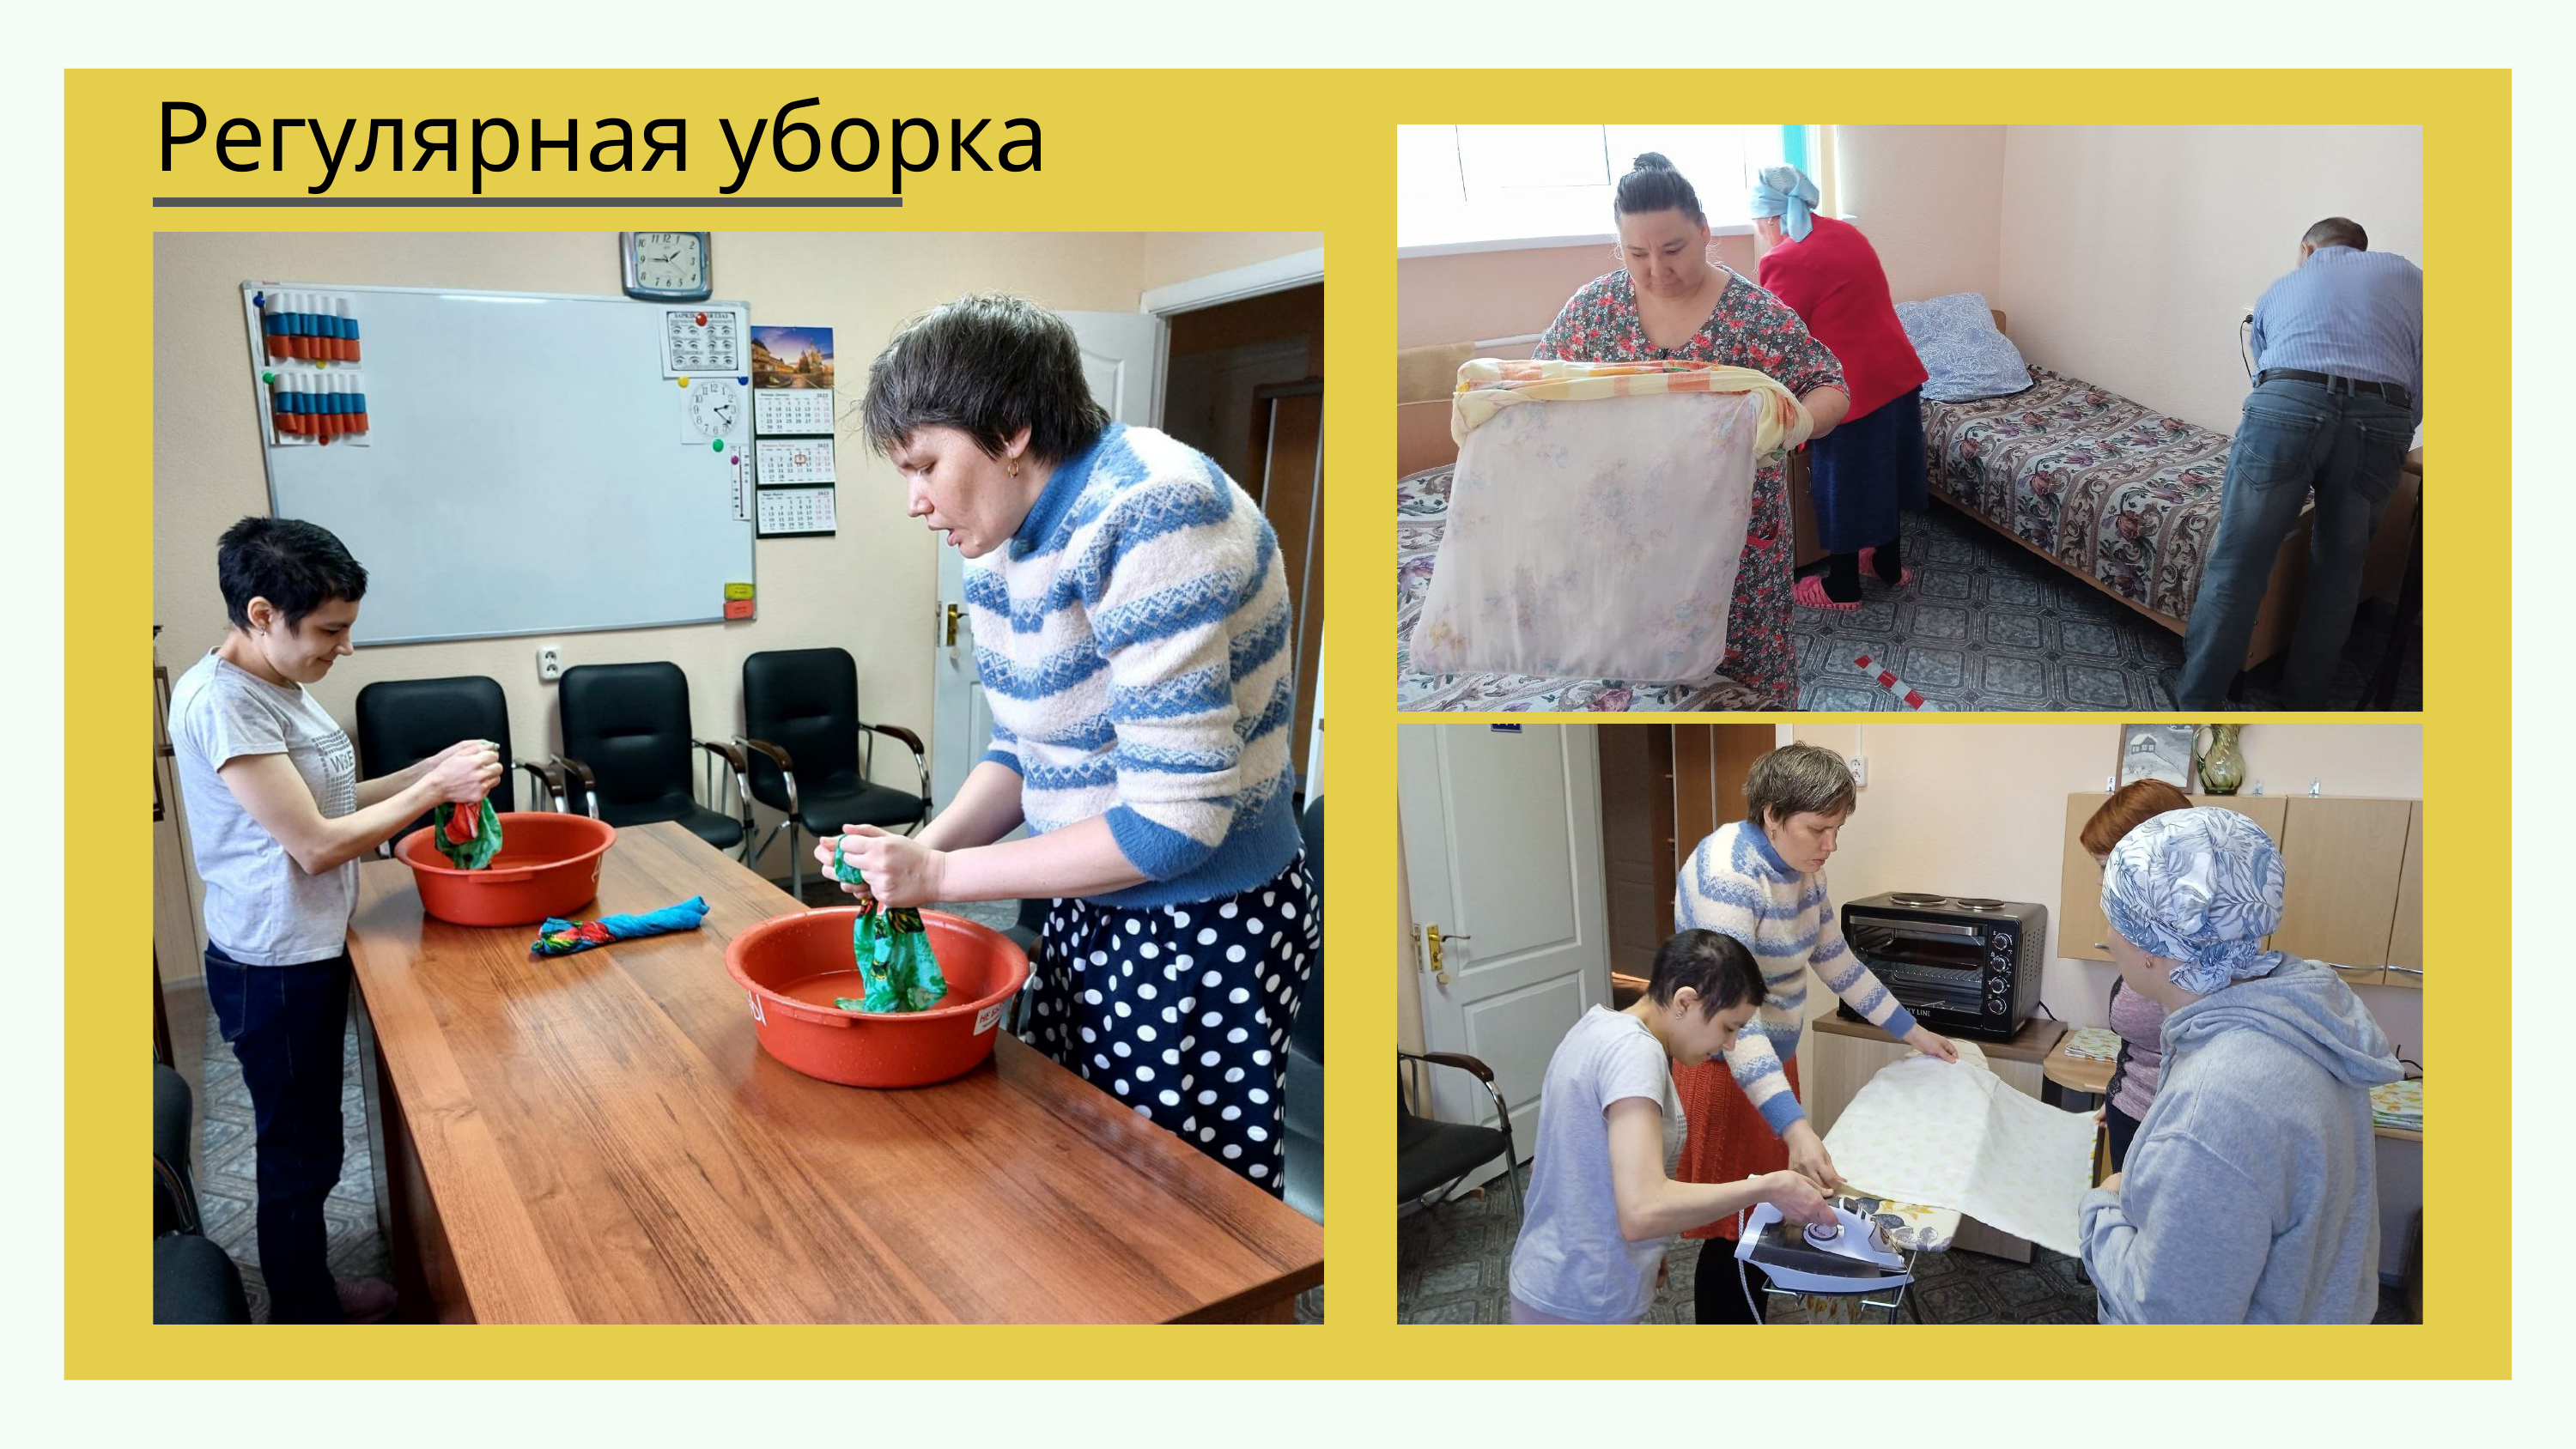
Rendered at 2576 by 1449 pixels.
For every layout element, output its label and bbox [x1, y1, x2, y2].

text_box [152, 99, 2423, 207]
picture [1396, 124, 2423, 712]
picture [153, 232, 1325, 1325]
text_box [64, 68, 2512, 1380]
picture [1396, 724, 2423, 1325]
